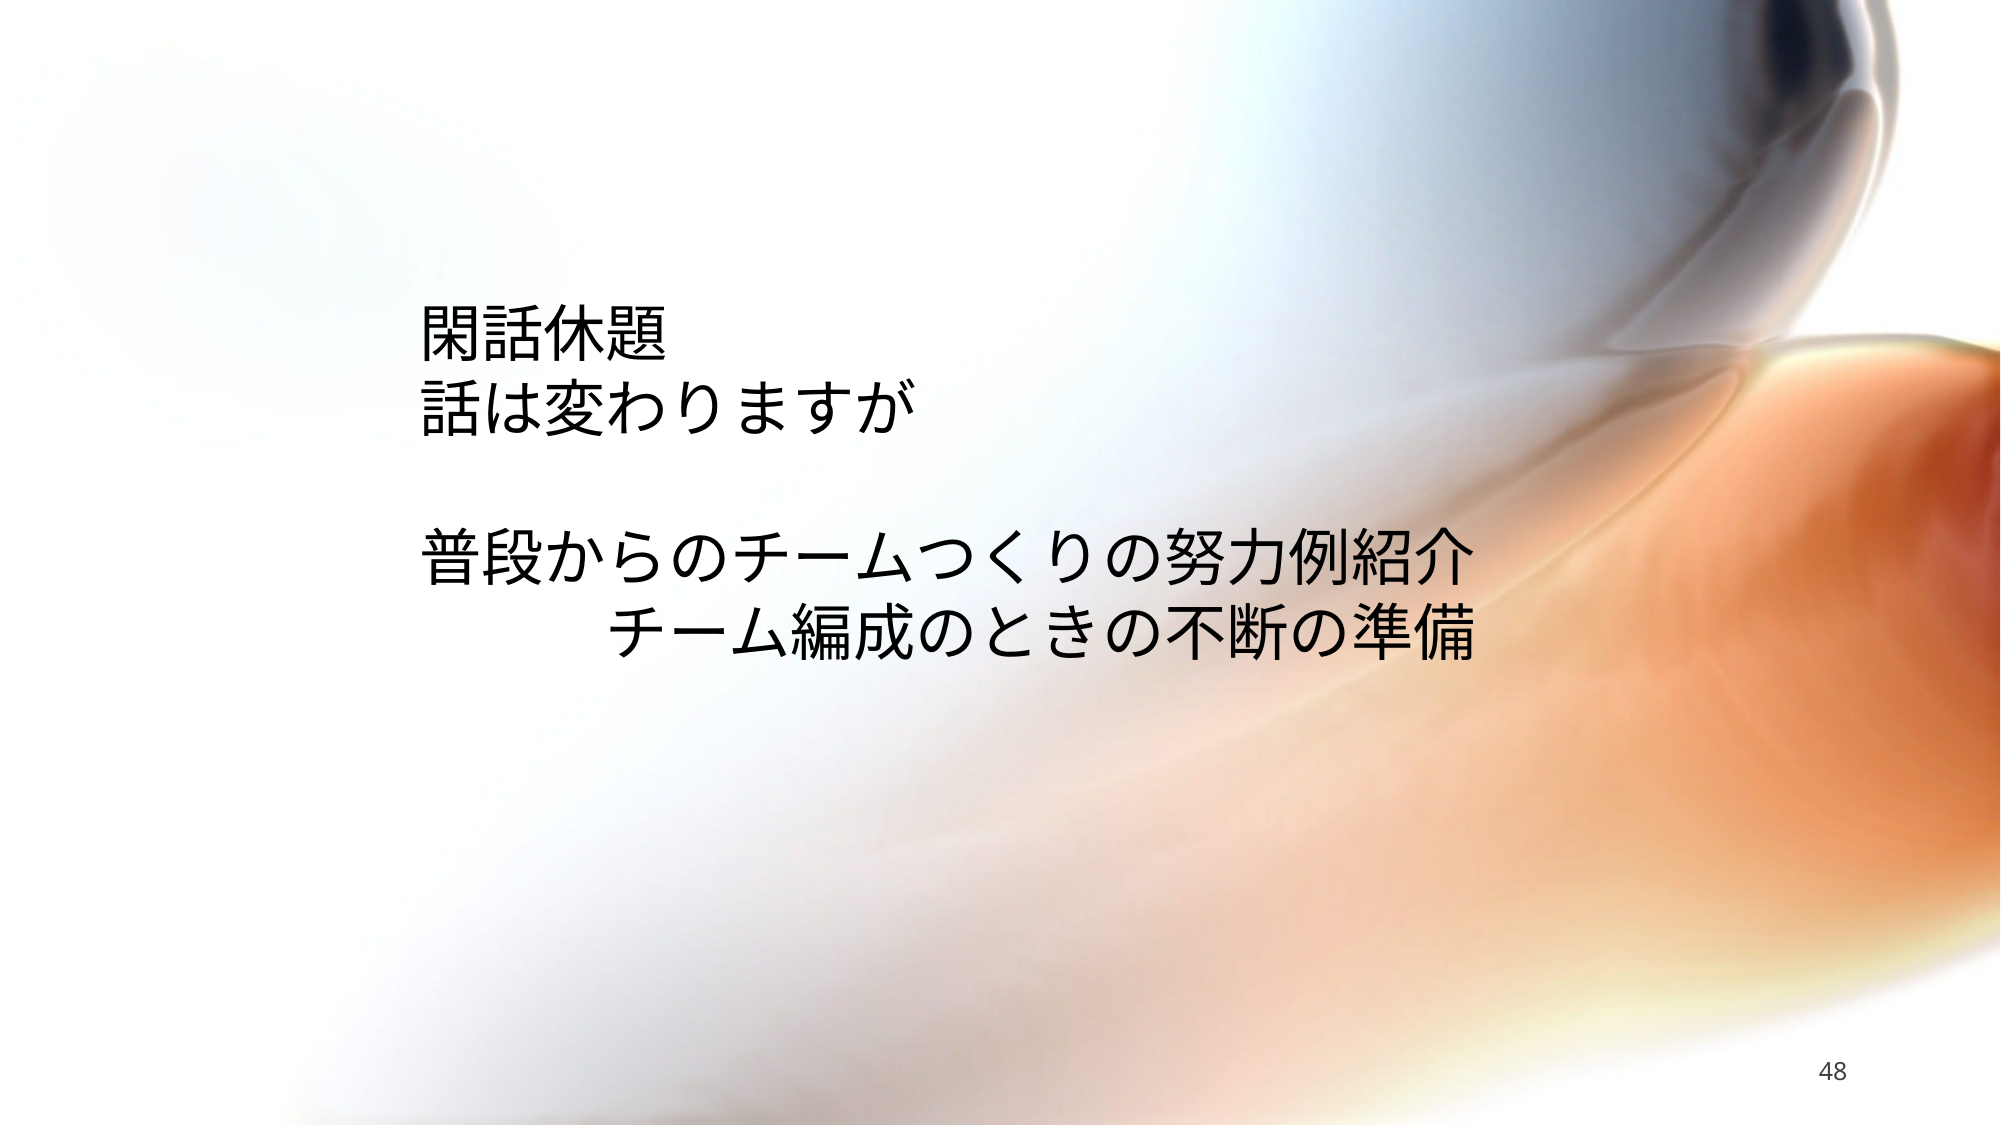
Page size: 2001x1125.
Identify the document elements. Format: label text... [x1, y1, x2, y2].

slide_number 48 [1325, 1042, 1863, 1103]
picture [0, 0, 2001, 1125]
title 閑話休題 話は変わりますが 普段からのチームつくりの努力例紹介 チーム編成のときの不断の準備 [404, 284, 1772, 676]
